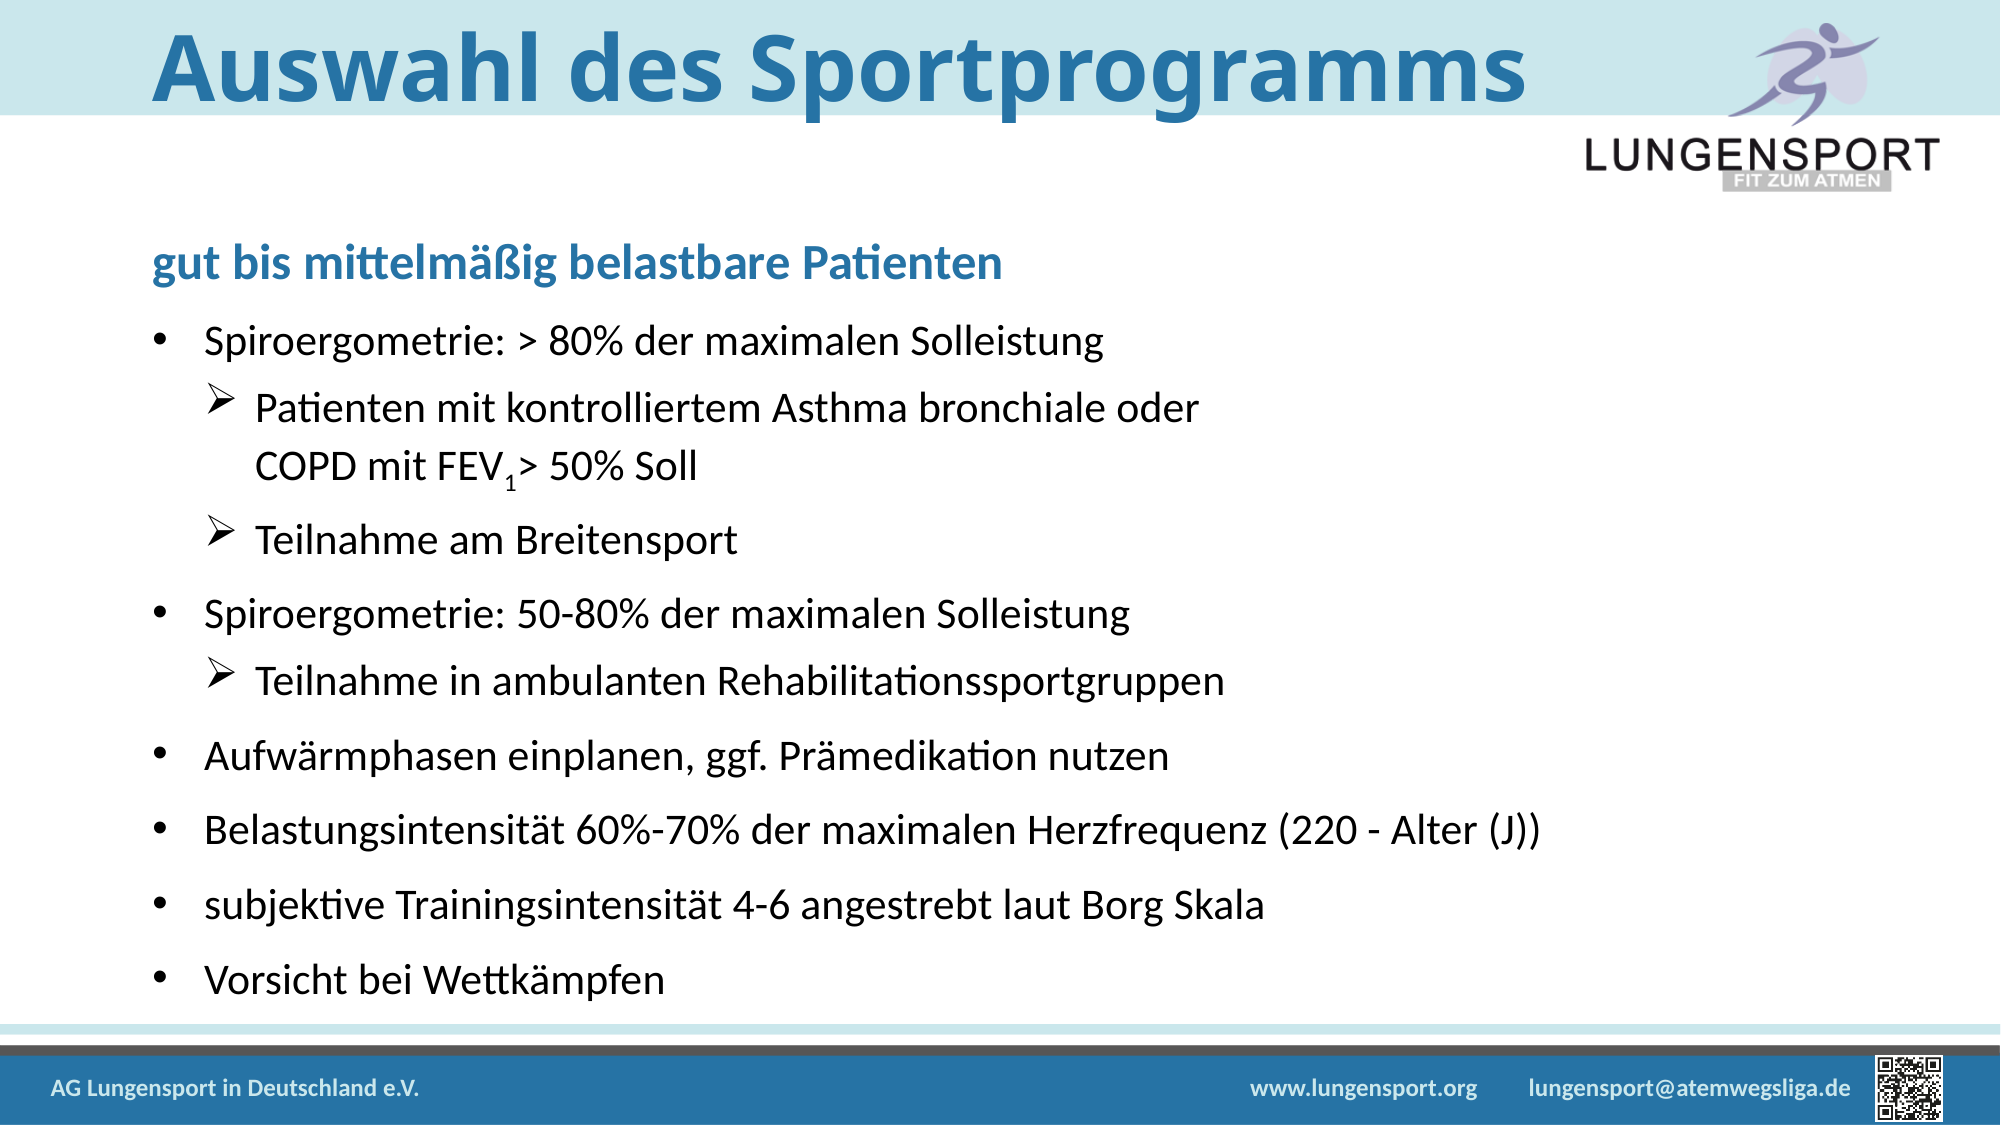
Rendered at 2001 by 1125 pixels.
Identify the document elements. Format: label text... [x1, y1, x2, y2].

picture [1875, 1055, 1943, 1122]
list gut bis mittelmäßig belastbare Patienten Spiroergometrie: > 80% der maximalen Solleistung Patienten mit kontrolliertem Asthma bronchiale oder COPD mit FEV1> 50% Soll Teilnahme am Breitensport Spiroergometrie: 50-80% der maximalen Solleistung Teilnahme in ambulanten Rehabilitationssportgruppen Aufwärmphasen einplanen, ggf. Prämedikation nutzen Belastungsintensität 60%-70% der maximalen Herzfrequenz (220 - Alter (J)) subjektive Trainingsintensität 4-6 angestrebt laut Borg Skala Vorsicht bei Wettkämpfen [137, 215, 1863, 1014]
picture [1584, 23, 1943, 193]
title Auswahl des Sportprogramms [137, 0, 1710, 144]
